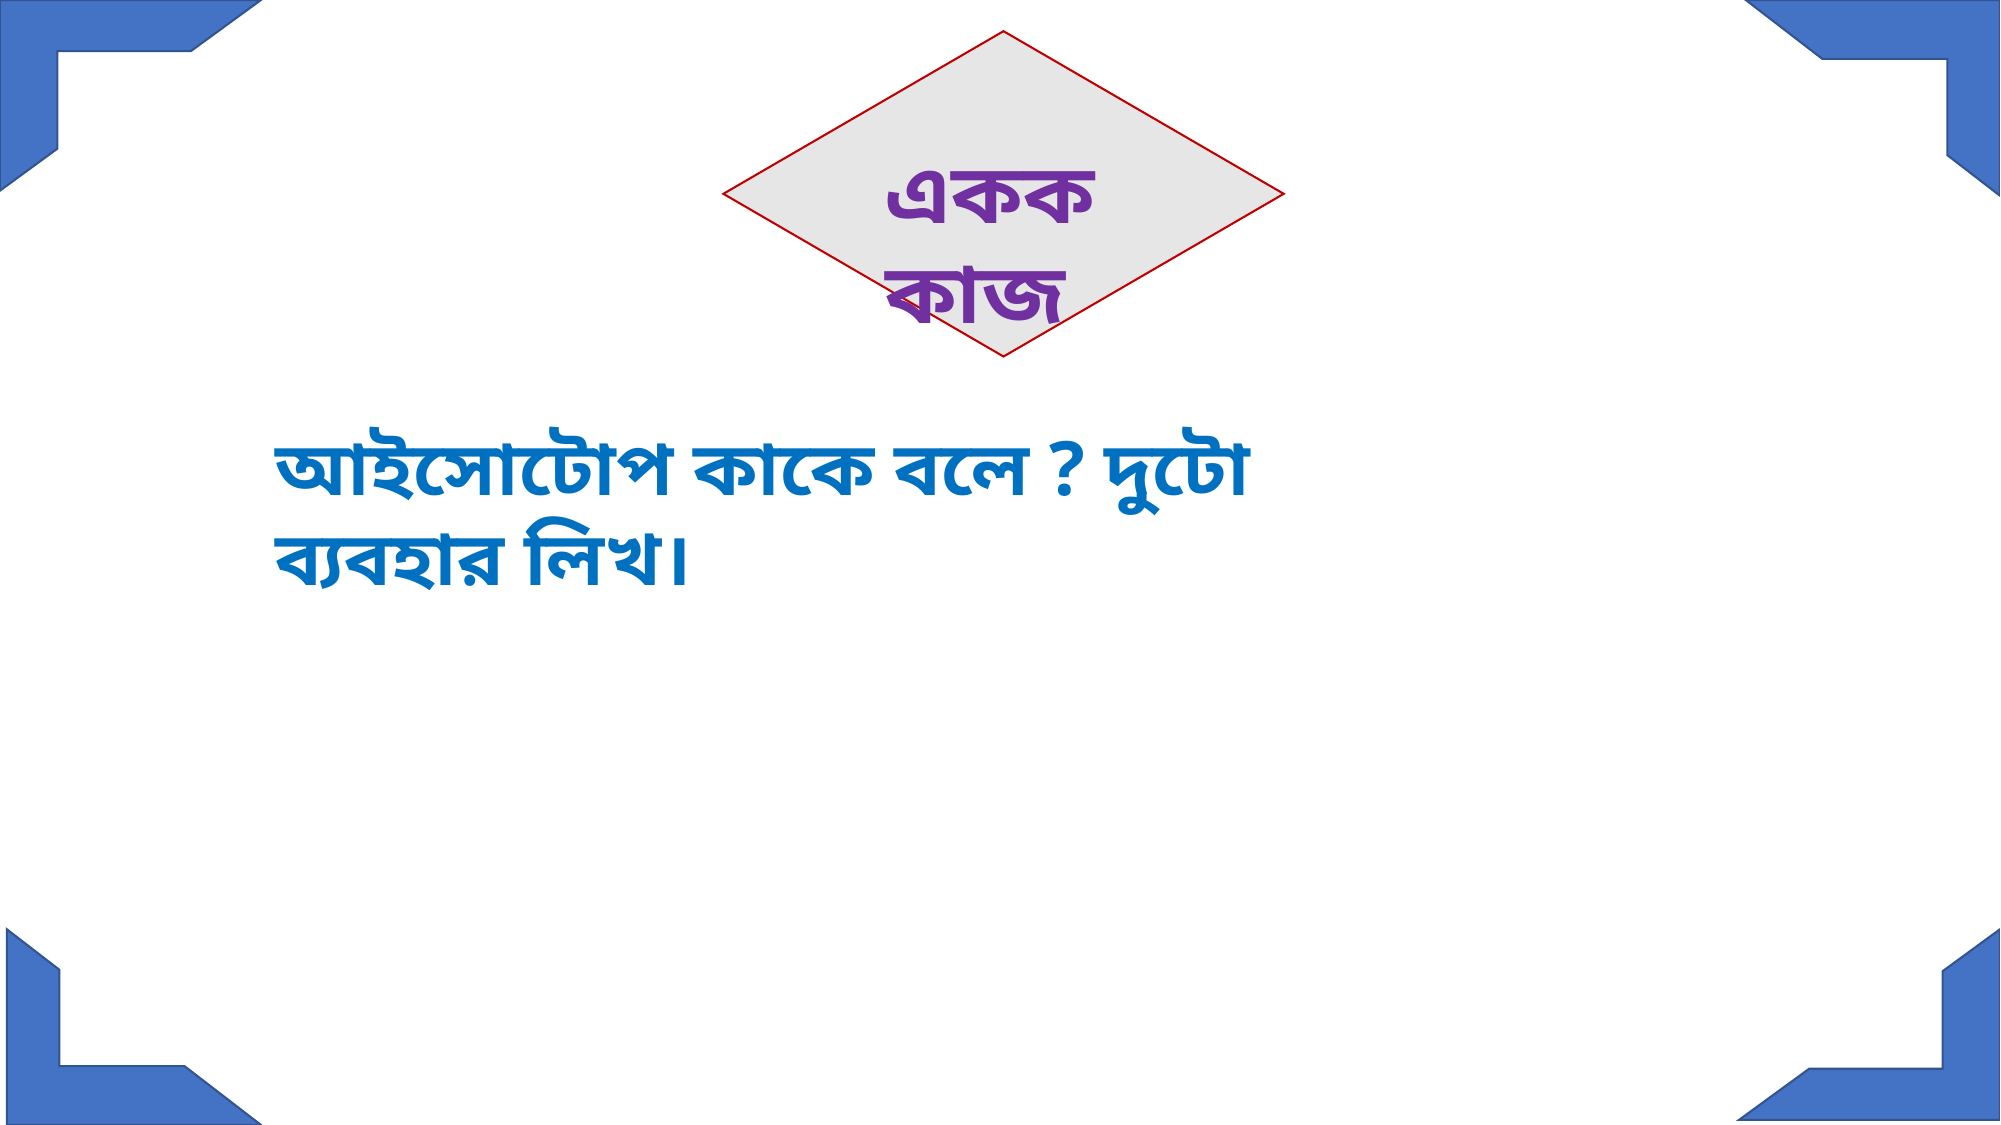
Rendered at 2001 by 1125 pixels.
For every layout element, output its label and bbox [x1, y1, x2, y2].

text_box [0, 0, 2000, 1125]
